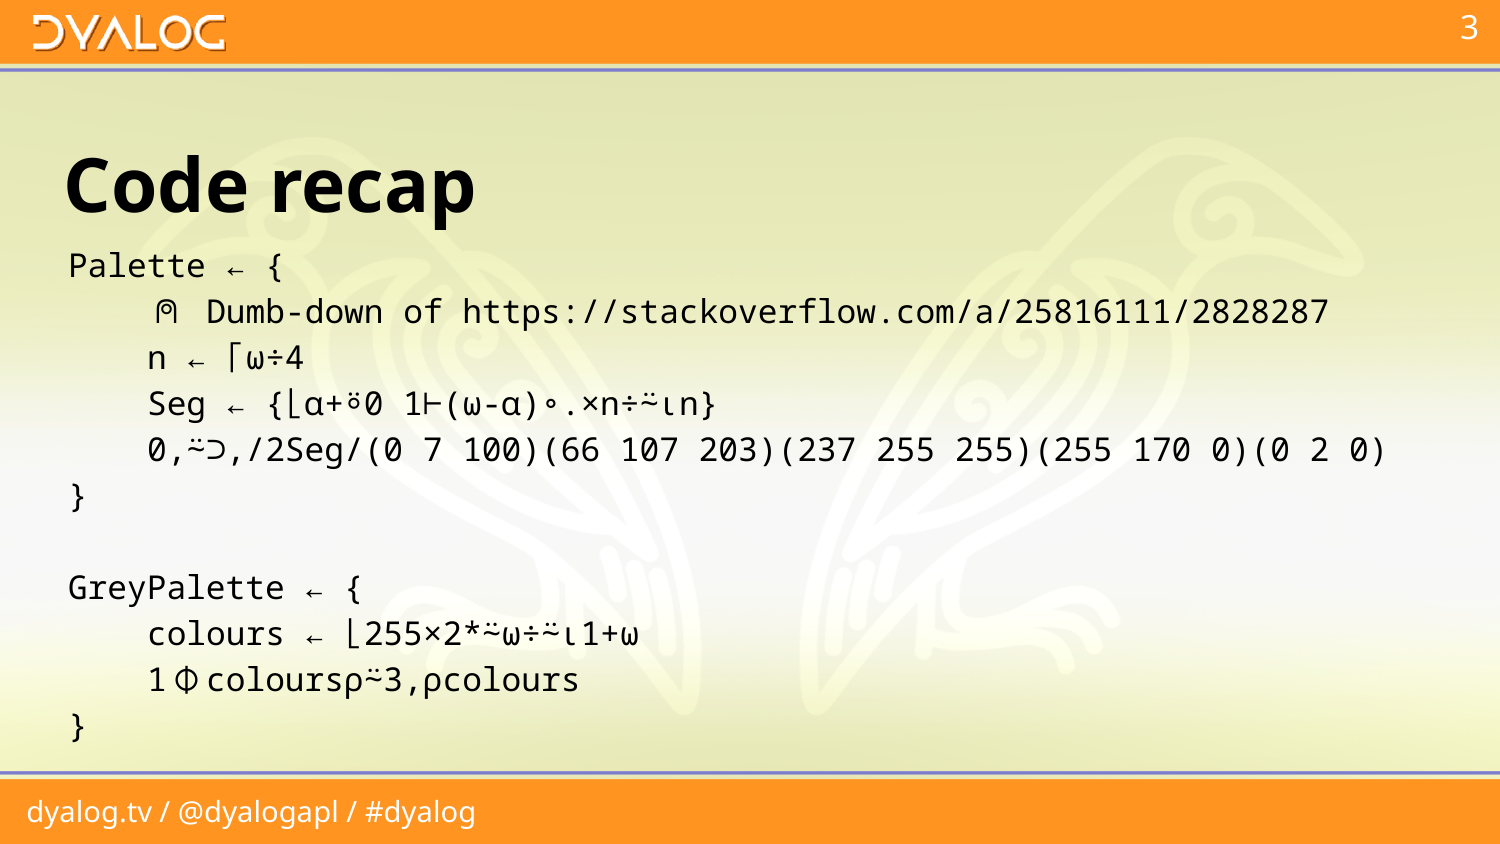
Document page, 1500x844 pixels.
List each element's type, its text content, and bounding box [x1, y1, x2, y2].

picture [0, 0, 1500, 844]
list Palette ← { ⍝ Dumb-down of https://stackoverflow.com/a/25816111/2828287 n ← ⌈⍵÷4 Seg ← {⌊⍺+⍤0 1⊢(⍵-⍺)∘.×n÷⍨⍳n} 0,⍨⊃,/2Seg/(0 7 100)(66 107 203)(237 255 255)(255 170 0)(0 2 0) } GreyPalette ← { colours ← ⌊255×2*⍨⍵÷⍨⍳1+⍵ 1⌽colours⍴⍨3,⍴colours } [53, 237, 1425, 754]
title Code recap [48, 133, 1421, 232]
